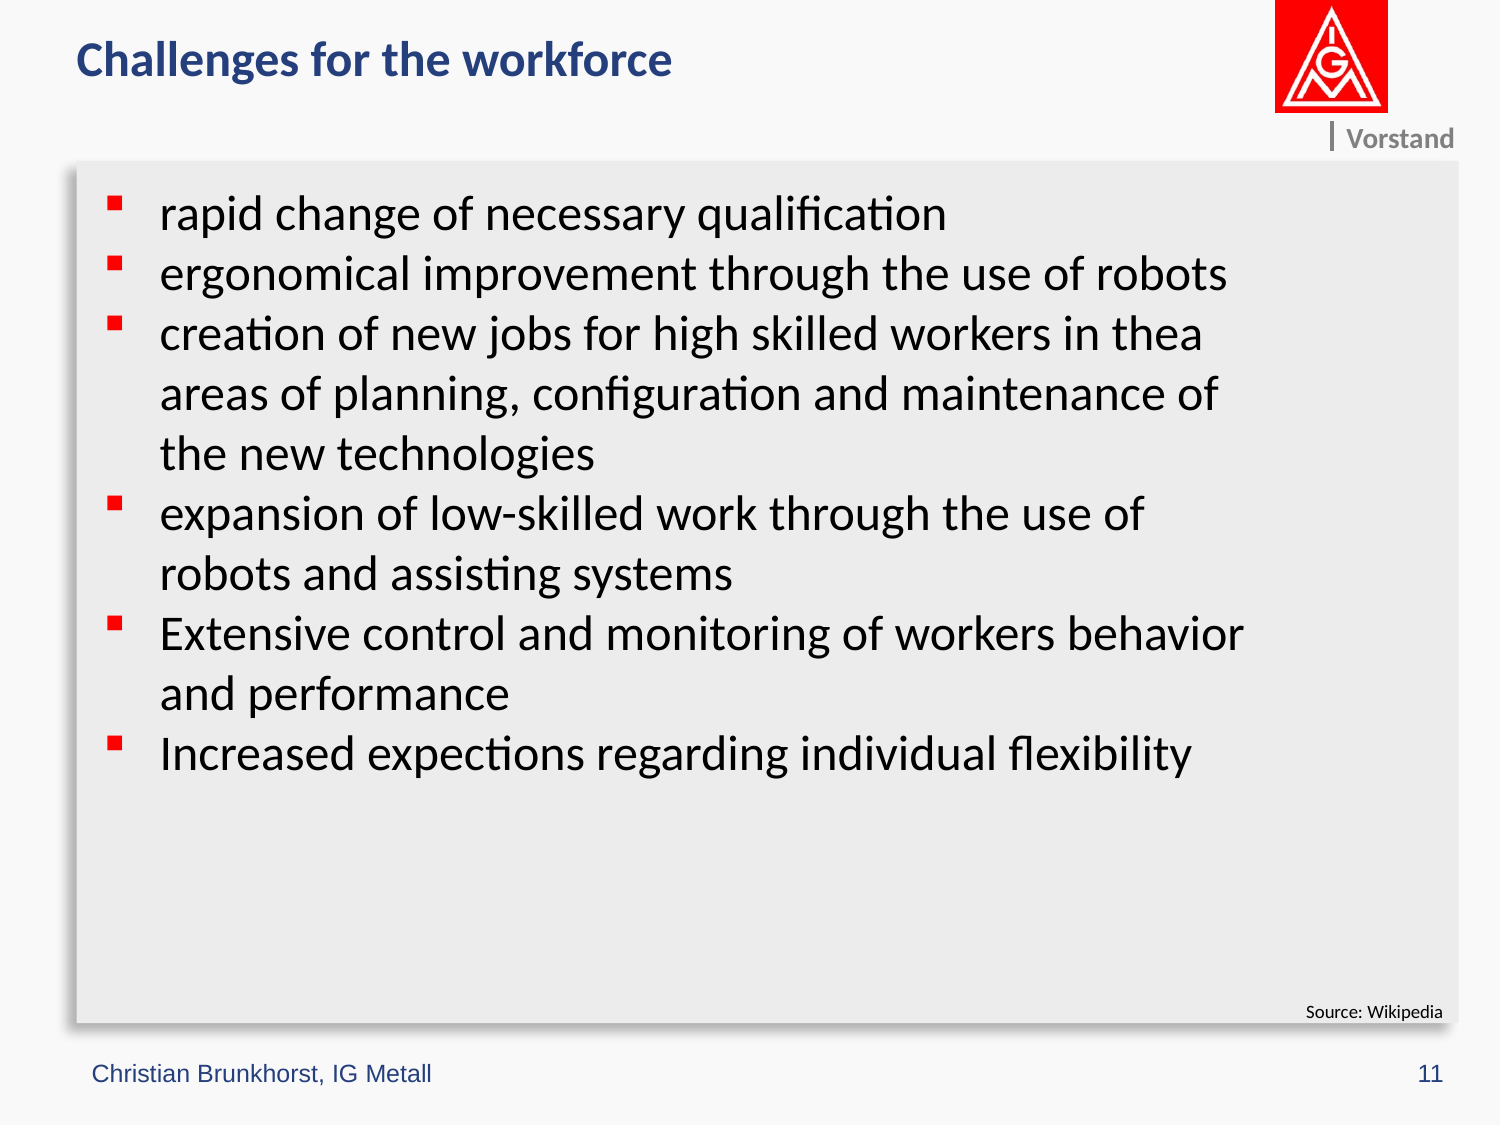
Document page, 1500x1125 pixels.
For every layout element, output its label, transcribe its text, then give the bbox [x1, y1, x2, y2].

picture [1276, 0, 1388, 113]
text_box Source: Wikipedia [1291, 992, 1458, 1030]
footer Christian Brunkhorst, IG Metall [76, 1042, 1139, 1103]
slide_number 11 [1352, 1042, 1459, 1103]
title Challenges for the workforce [76, 0, 1276, 113]
list rapid change of necessary qualification ergonomical improvement through the use of robots creation of new jobs for high skilled workers in thea areas of planning, configuration and maintenance of the new technologies expansion of low-skilled work through the use of robots and assisting systems Extensive control and monitoring of workers behavior and performance Increased expections regarding individual flexibility [88, 172, 1276, 1012]
